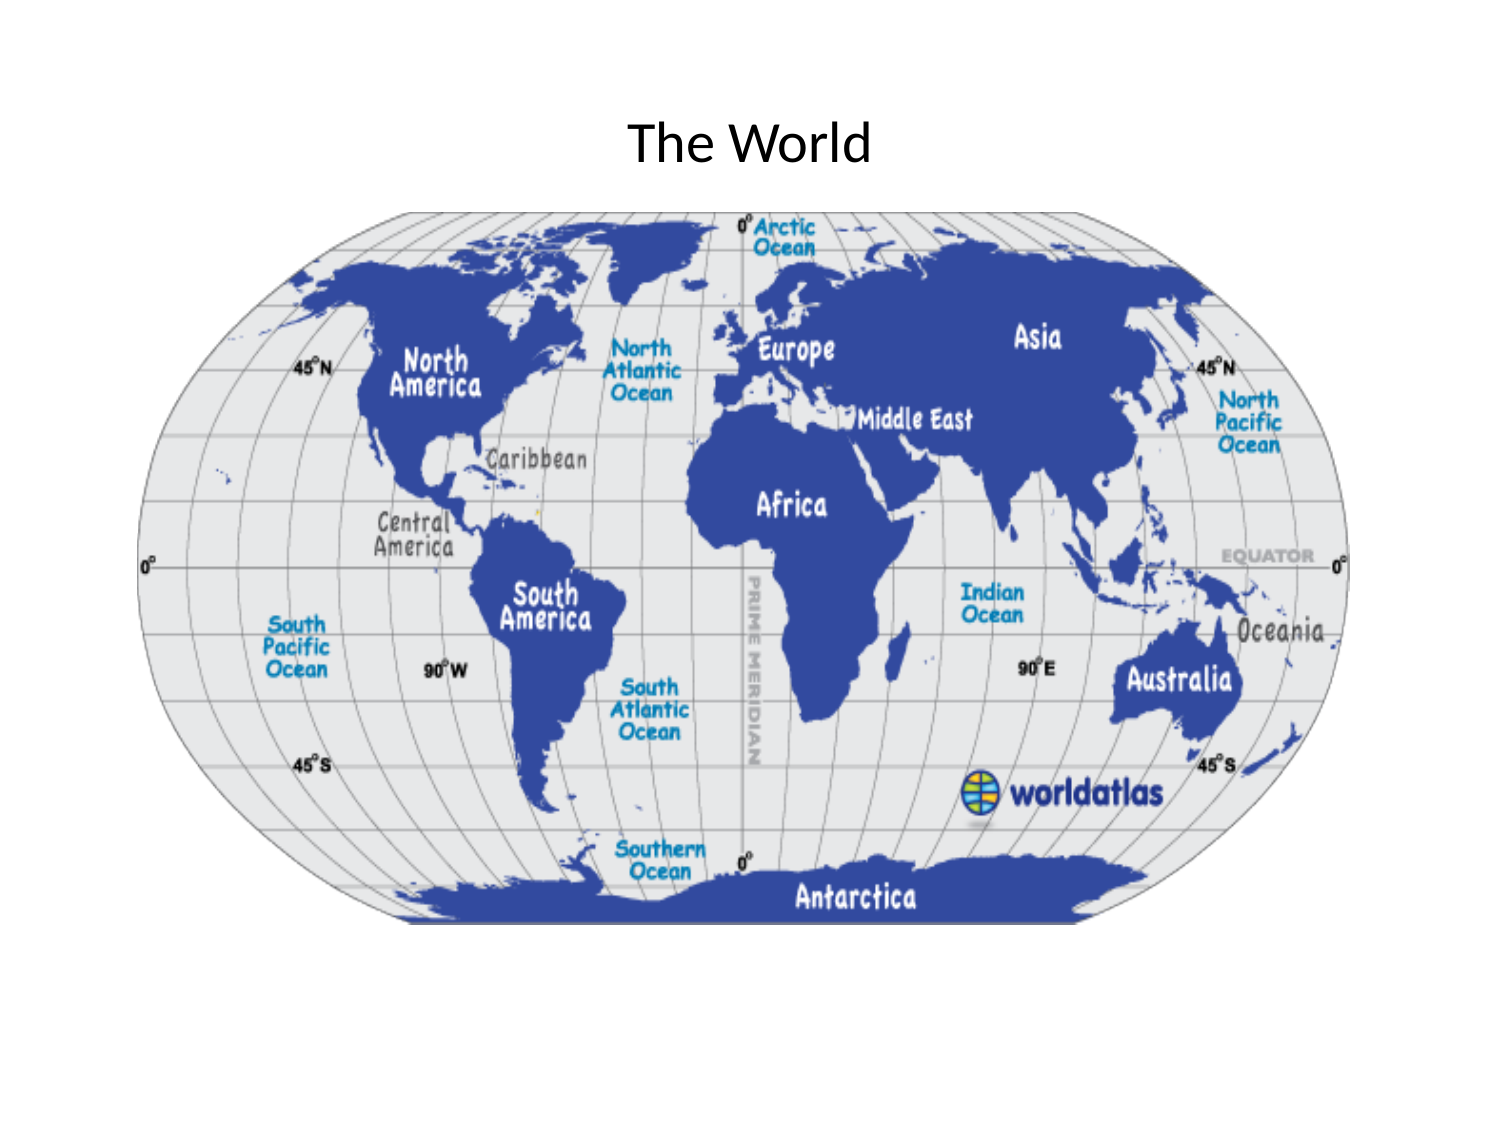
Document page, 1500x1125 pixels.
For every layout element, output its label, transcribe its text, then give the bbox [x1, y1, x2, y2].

title The World [75, 45, 1425, 233]
picture [137, 212, 1351, 926]
